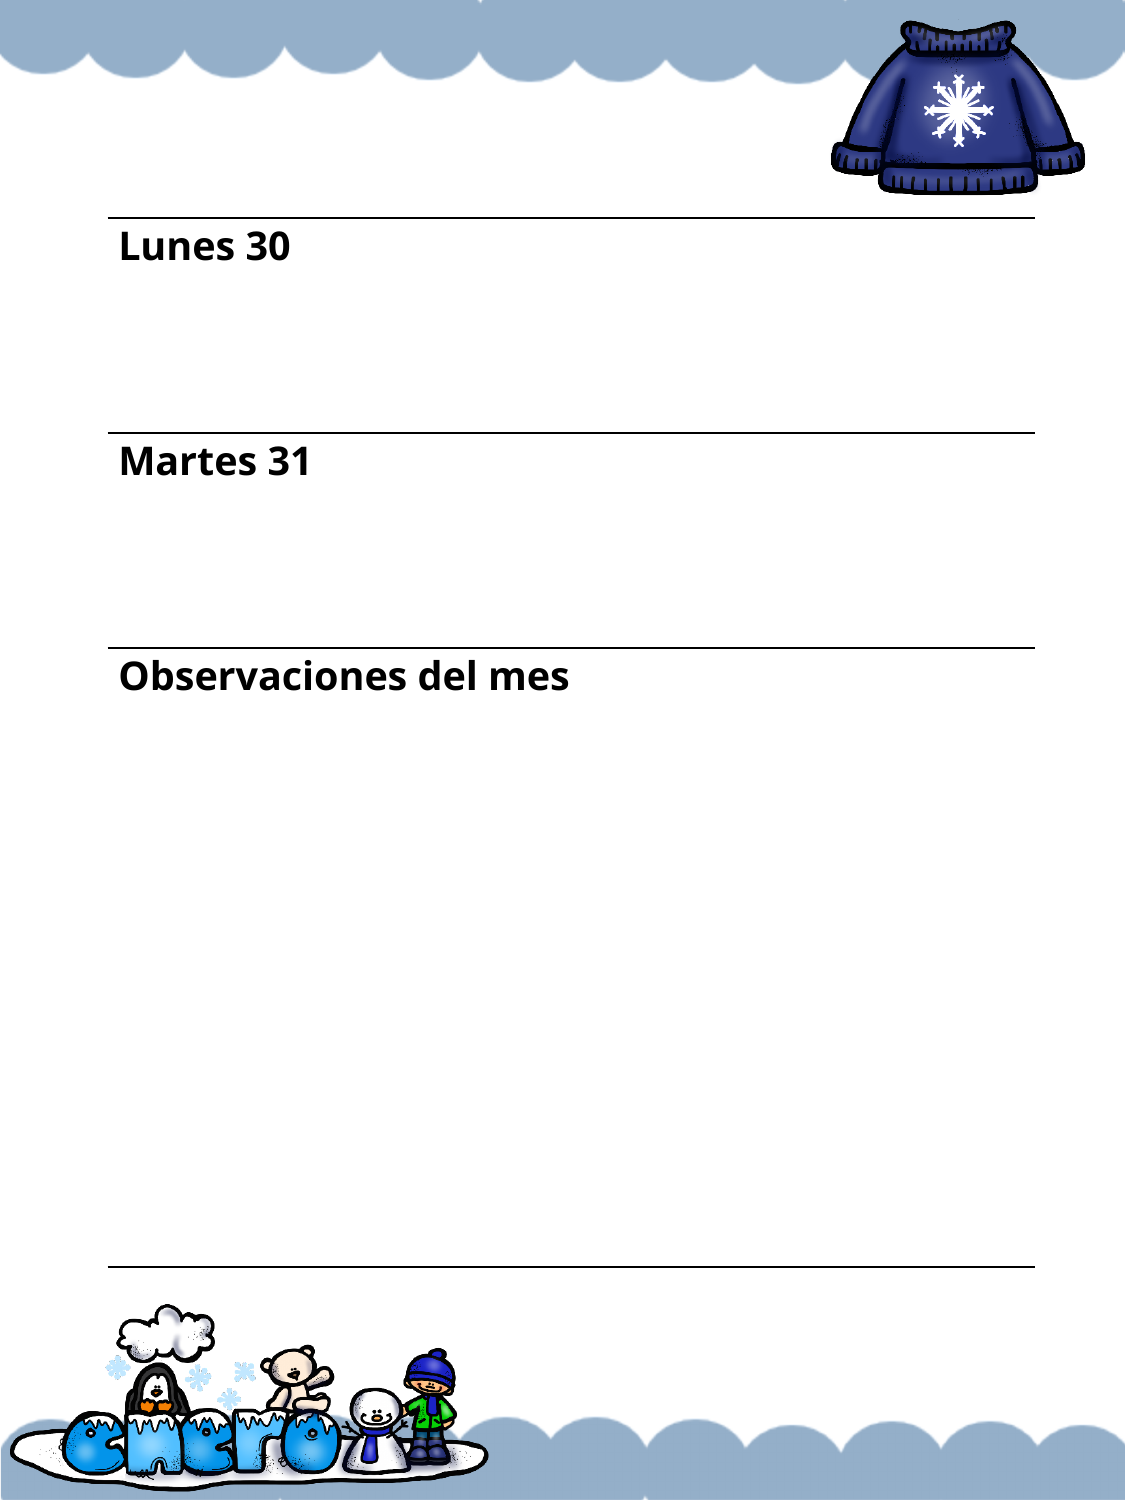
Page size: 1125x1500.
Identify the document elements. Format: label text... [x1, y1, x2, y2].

picture [0, 0, 1125, 198]
table_cell Observaciones del mes [108, 649, 1035, 1266]
table_header Lunes 30 [108, 219, 1035, 432]
table_cell Martes 31 [108, 434, 1035, 647]
picture [0, 1301, 1125, 1500]
